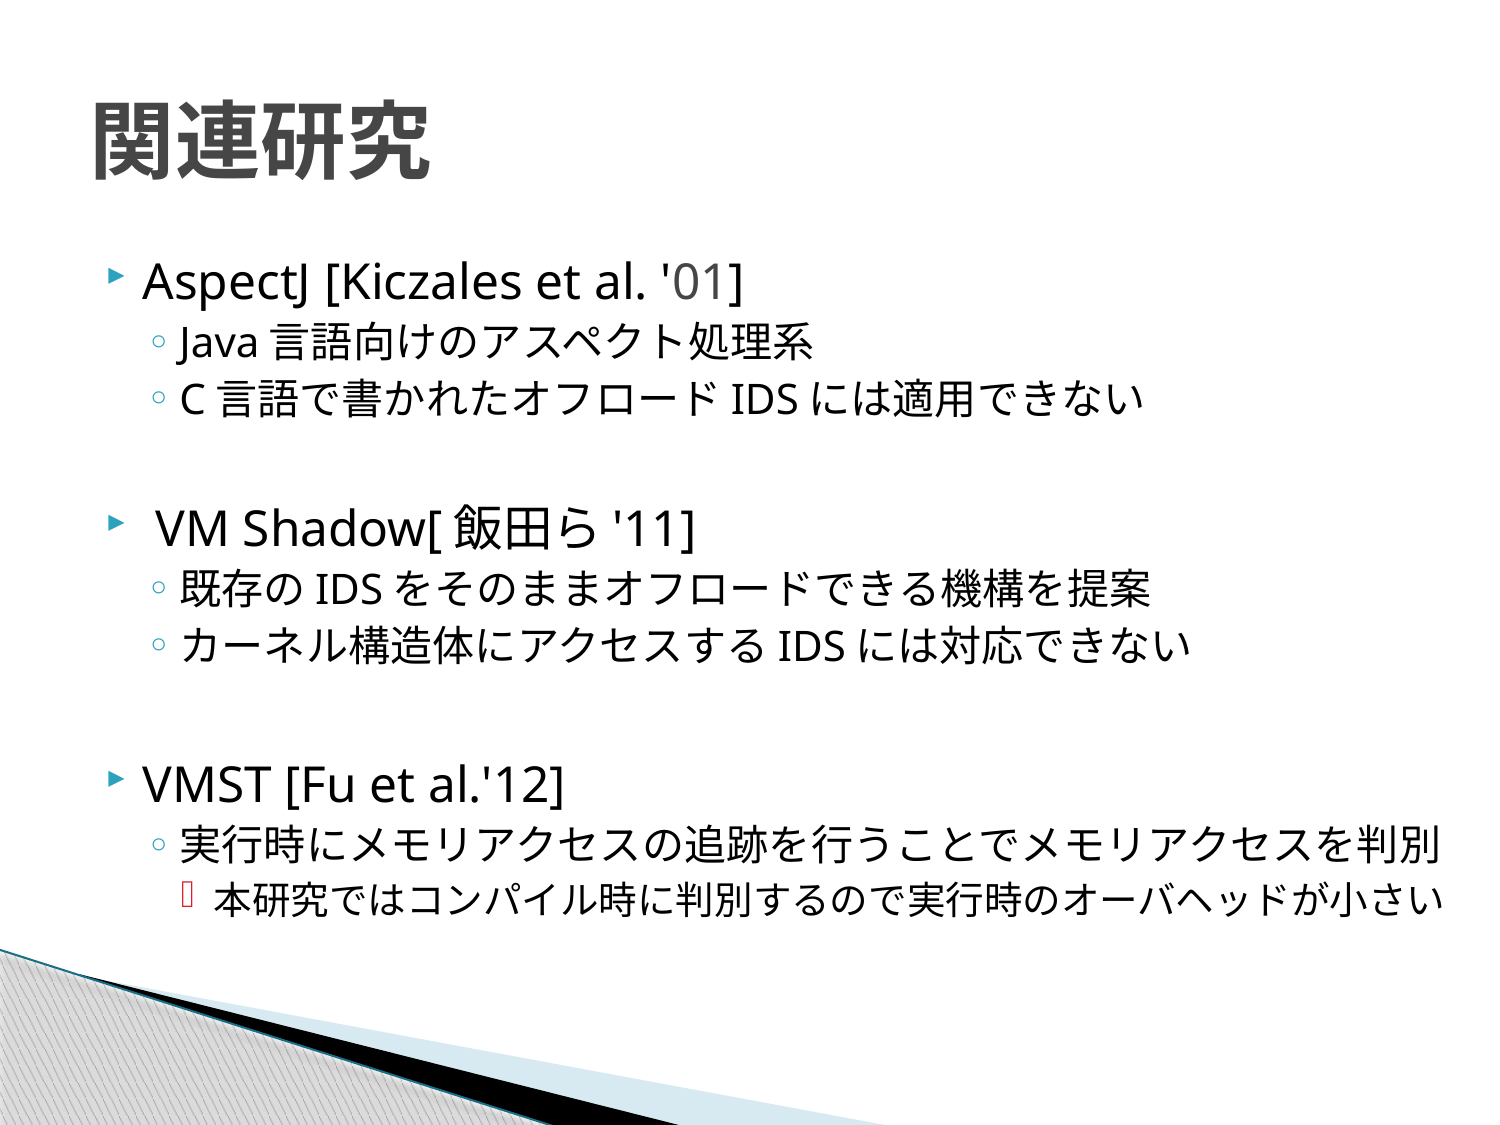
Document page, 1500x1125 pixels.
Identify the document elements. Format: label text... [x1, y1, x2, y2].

list AspectJ [Kiczales et al. '01] Java言語向けのアスペクト処理系 C言語で書かれたオフロードIDSには適用できない VM Shadow[飯田ら'11] 既存のIDSをそのままオフロードできる機構を提案 カーネル構造体にアクセスするIDSには対応できない VMST [Fu et al.'12] 実行時にメモリアクセスの追跡を行うことでメモリアクセスを判別 本研究ではコンパイル時に判別するので実行時のオーバヘッドが小さい [75, 243, 1483, 1024]
title 関連研究 [75, 45, 1425, 233]
